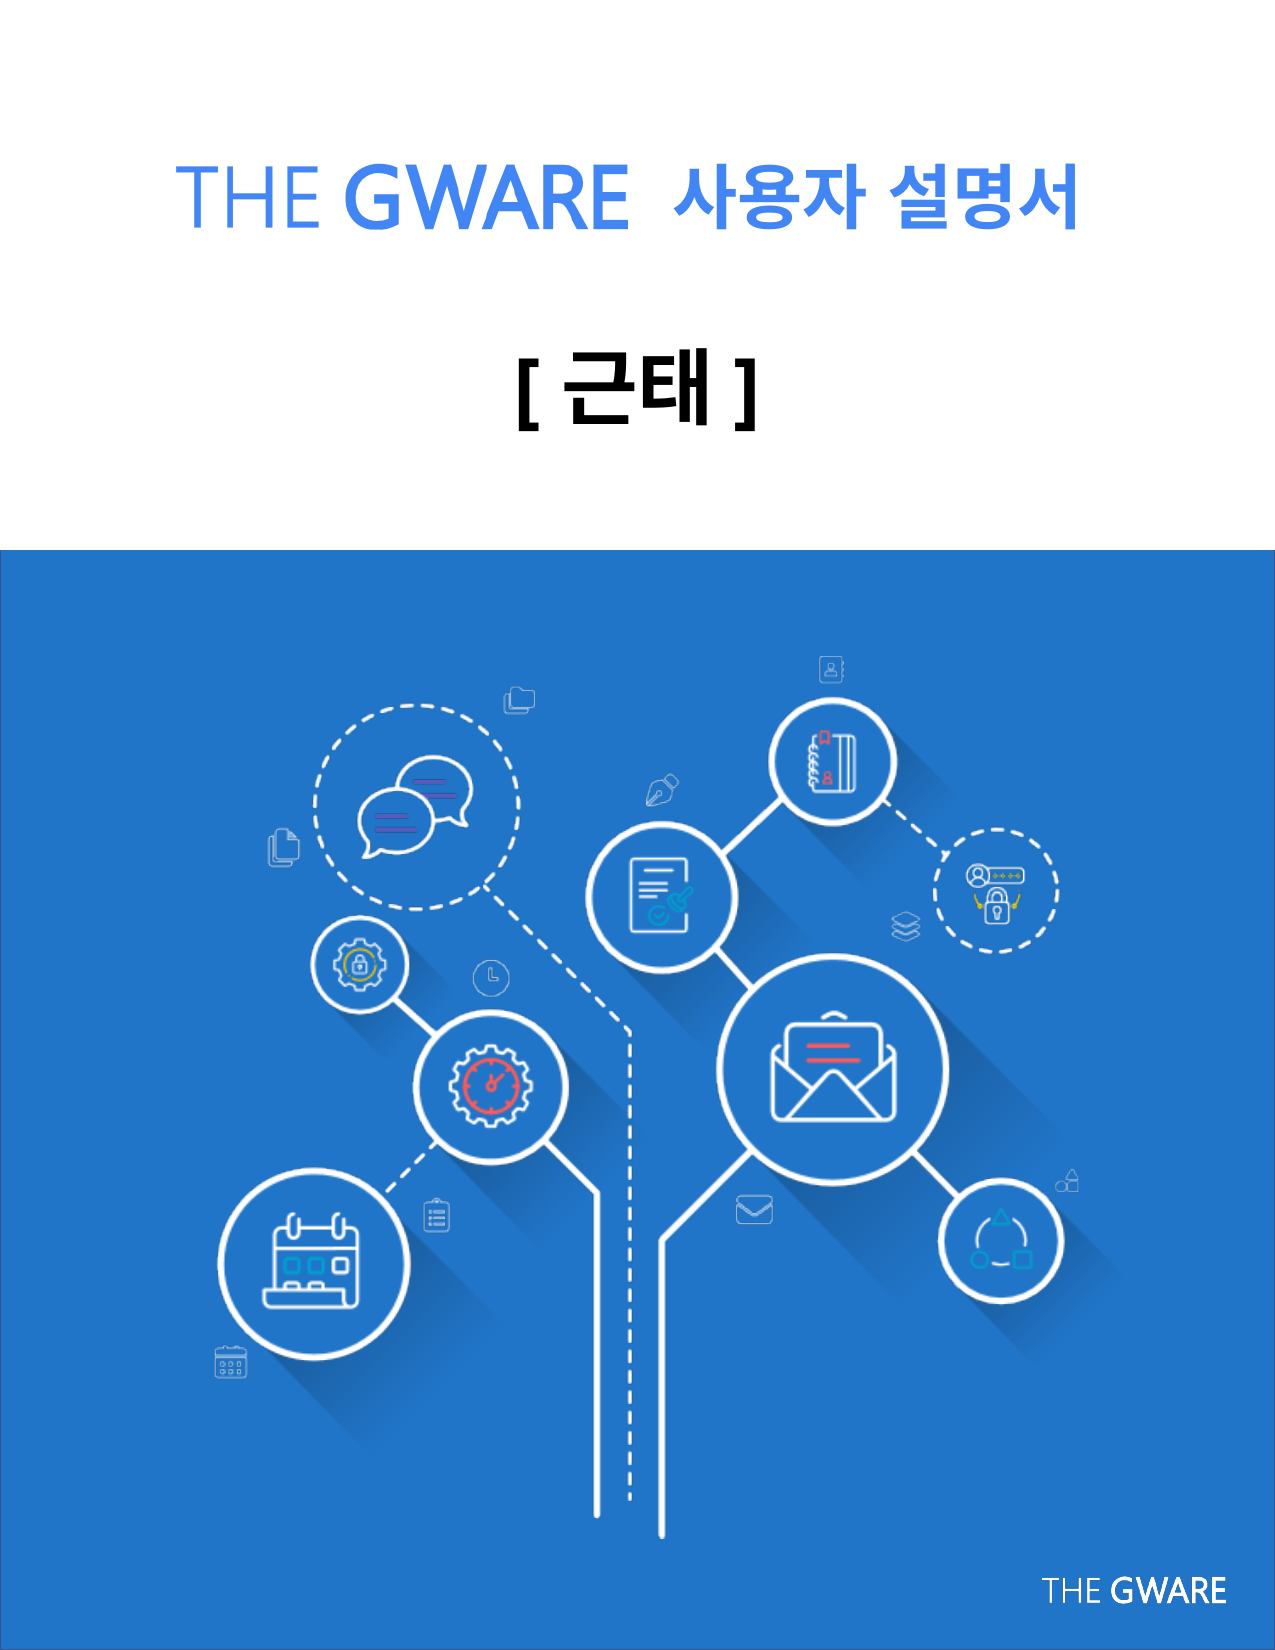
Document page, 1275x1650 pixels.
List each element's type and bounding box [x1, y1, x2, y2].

picture [1042, 1576, 1226, 1604]
picture [176, 163, 628, 230]
text_box [0, 0, 1275, 1650]
